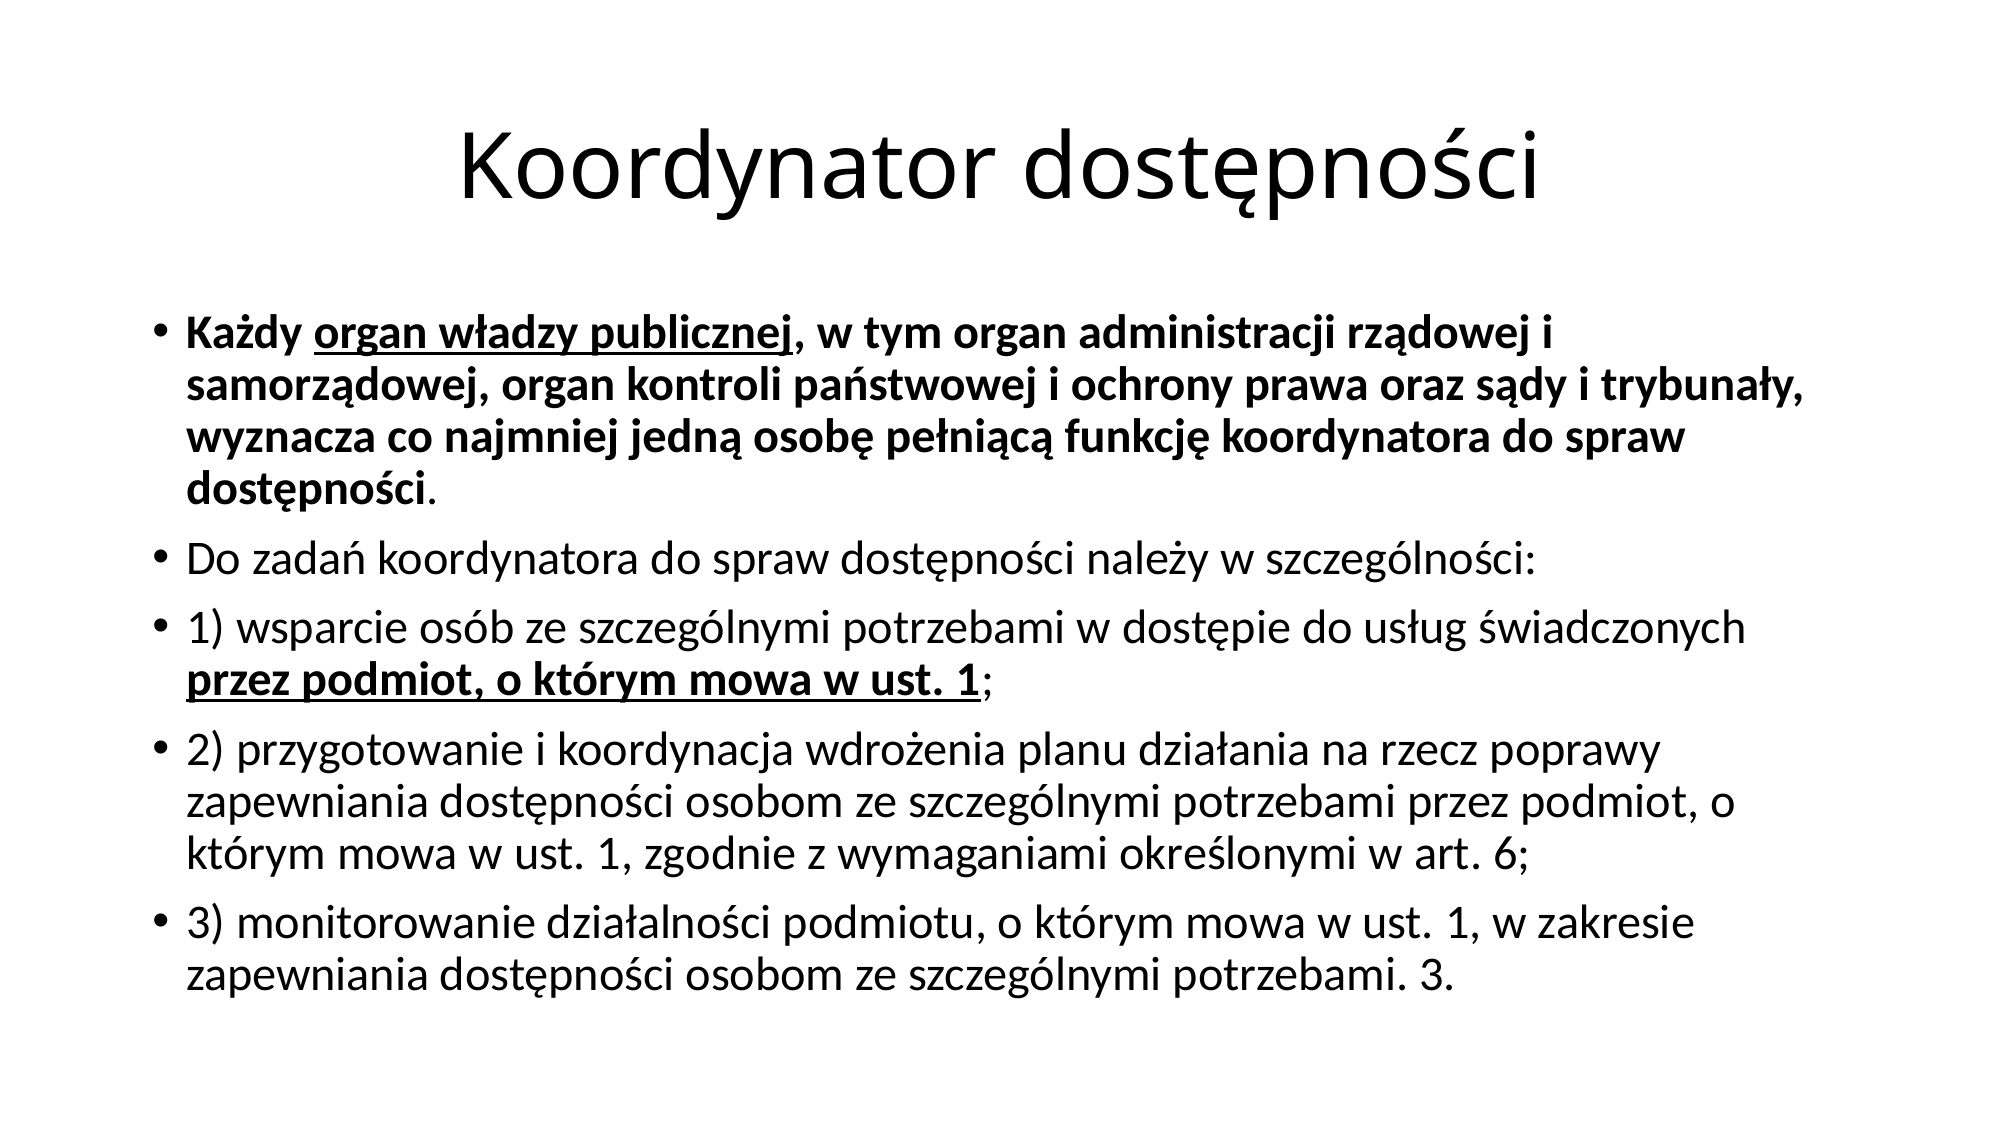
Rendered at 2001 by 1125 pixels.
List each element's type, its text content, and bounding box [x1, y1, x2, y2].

title Koordynator dostępności [137, 59, 1863, 278]
list Każdy organ władzy publicznej, w tym organ administracji rządowej i samorządowej, organ kontroli państwowej i ochrony prawa oraz sądy i trybunały, wyznacza co najmniej jedną osobę pełniącą funkcję koordynatora do spraw dostępności. Do zadań koordynatora do spraw dostępności należy w szczególności: 1) wsparcie osób ze szczególnymi potrzebami w dostępie do usług świadczonych przez podmiot, o którym mowa w ust. 1; 2) przygotowanie i koordynacja wdrożenia planu działania na rzecz poprawy zapewniania dostępności osobom ze szczególnymi potrzebami przez podmiot, o którym mowa w ust. 1, zgodnie z wymaganiami określonymi w art. 6; 3) monitorowanie działalności podmiotu, o którym mowa w ust. 1, w zakresie zapewniania dostępności osobom ze szczególnymi potrzebami. 3. [137, 299, 1863, 1014]
